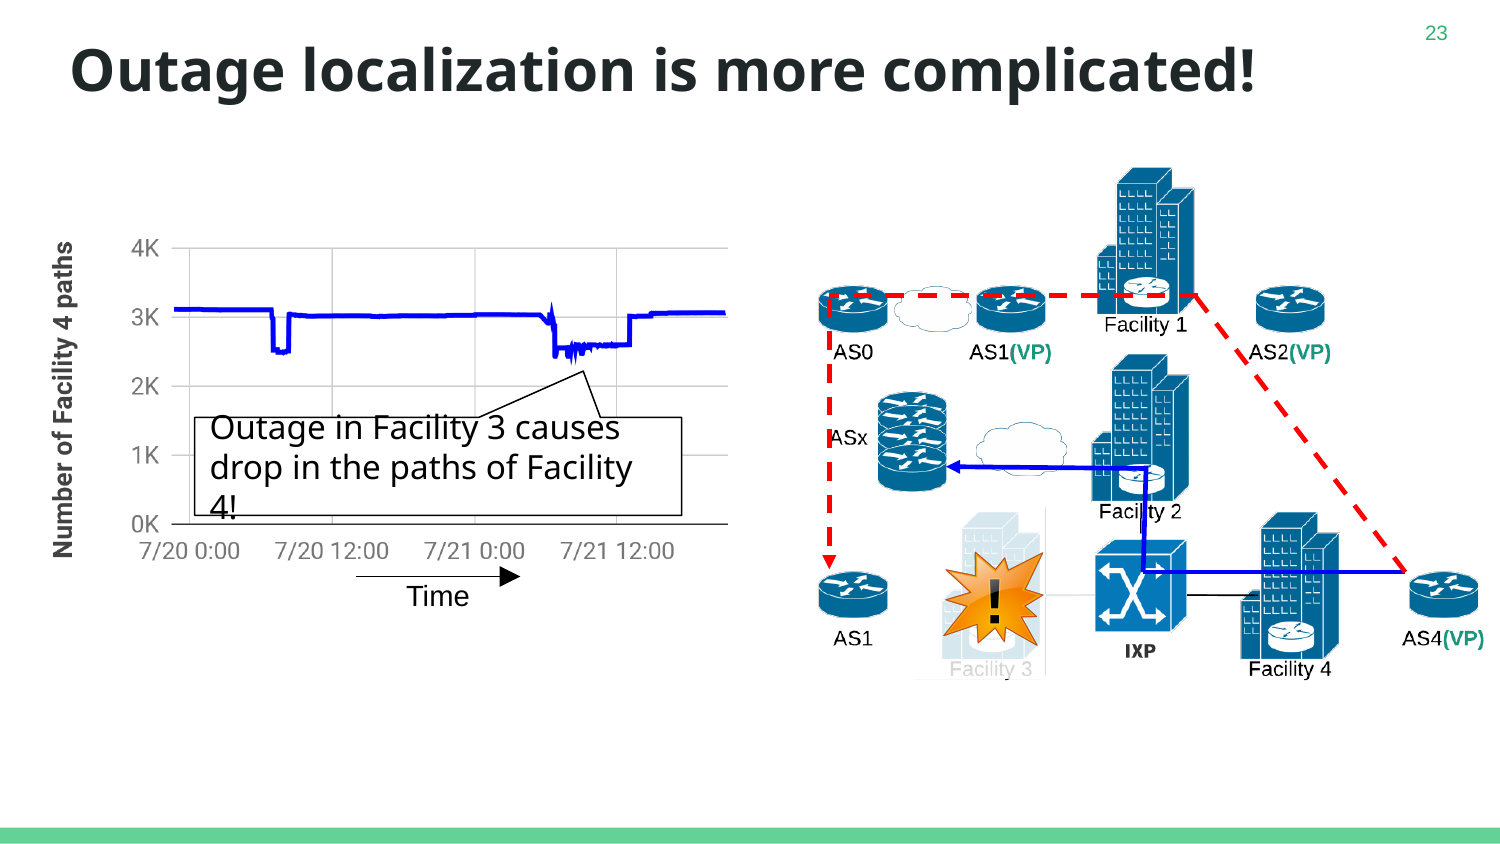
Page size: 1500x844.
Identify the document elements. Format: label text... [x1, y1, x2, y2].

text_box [1194, 295, 1406, 573]
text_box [1142, 465, 1147, 573]
text_box Time [389, 585, 487, 608]
slide_number 23 [1410, 0, 1500, 65]
picture [24, 211, 750, 573]
title Outage localization is more complicated! [55, 17, 1480, 112]
picture [774, 137, 1500, 718]
